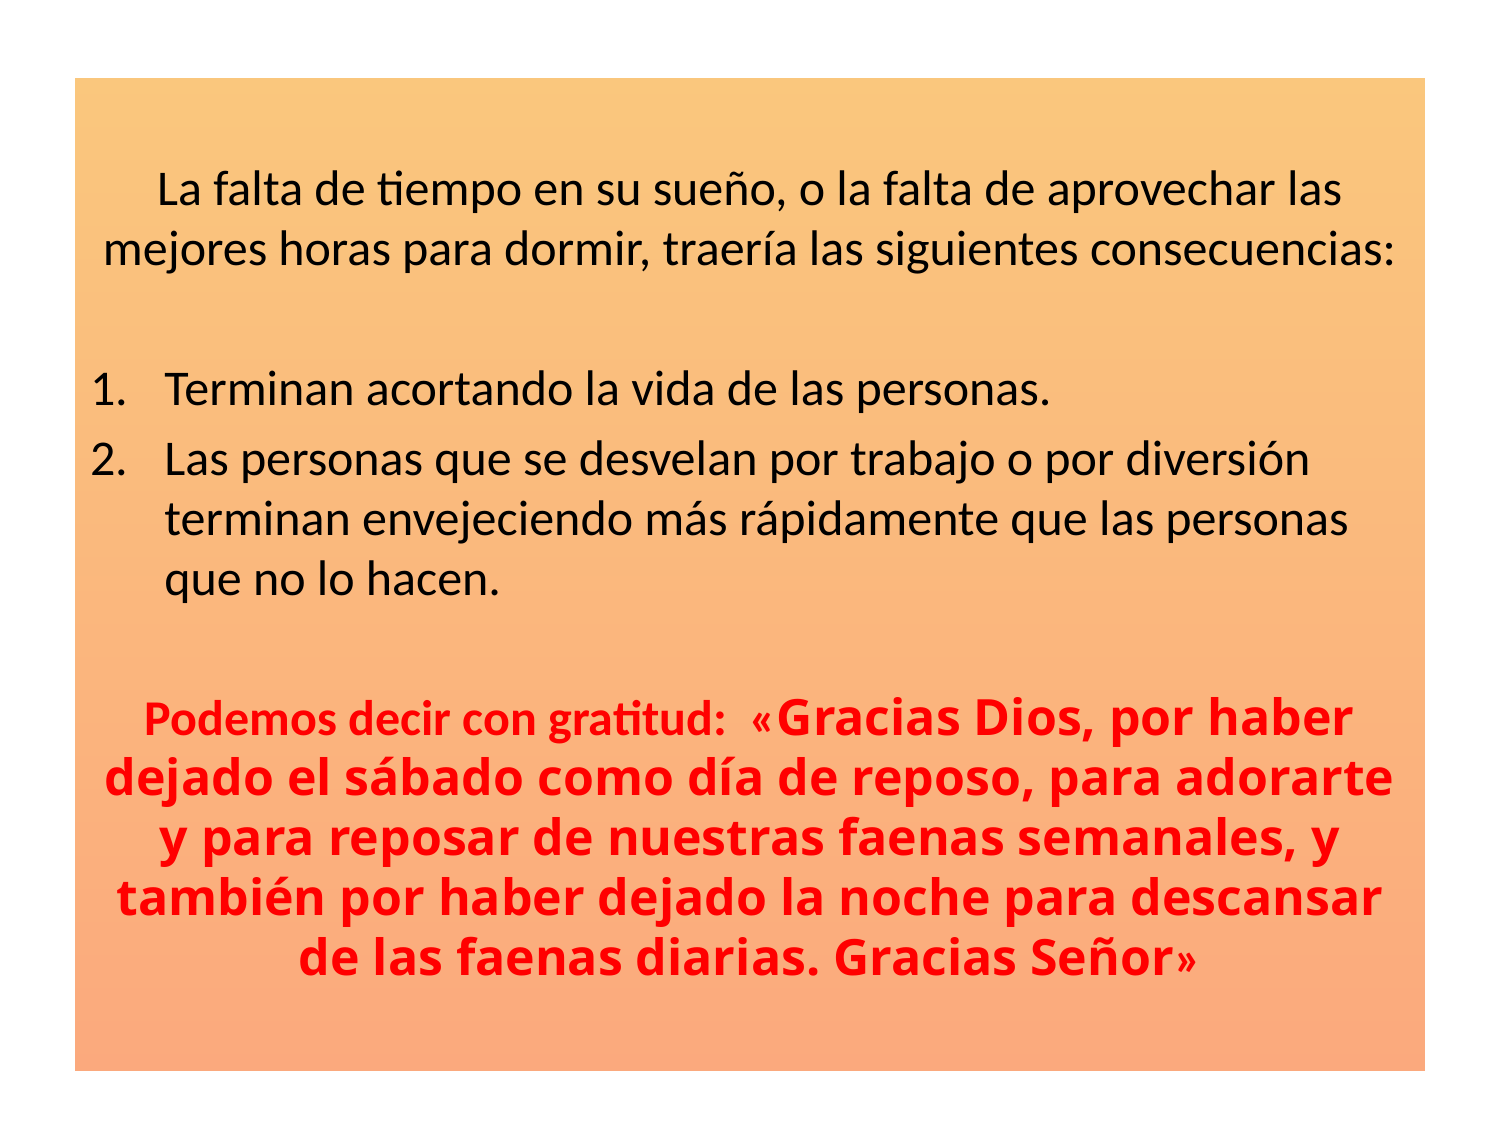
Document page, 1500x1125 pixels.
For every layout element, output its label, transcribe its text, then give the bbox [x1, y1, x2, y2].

list La falta de tiempo en su sueño, o la falta de aprovechar las mejores horas para dormir, traería las siguientes consecuencias: Terminan acortando la vida de las personas. Las personas que se desvelan por trabajo o por diversión terminan envejeciendo más rápidamente que las personas que no lo hacen. Podemos decir con gratitud: «Gracias Dios, por haber dejado el sábado como día de reposo, para adorarte y para reposar de nuestras faenas semanales, y también por haber dejado la noche para descansar de las faenas diarias. Gracias Señor» [75, 78, 1425, 1071]
